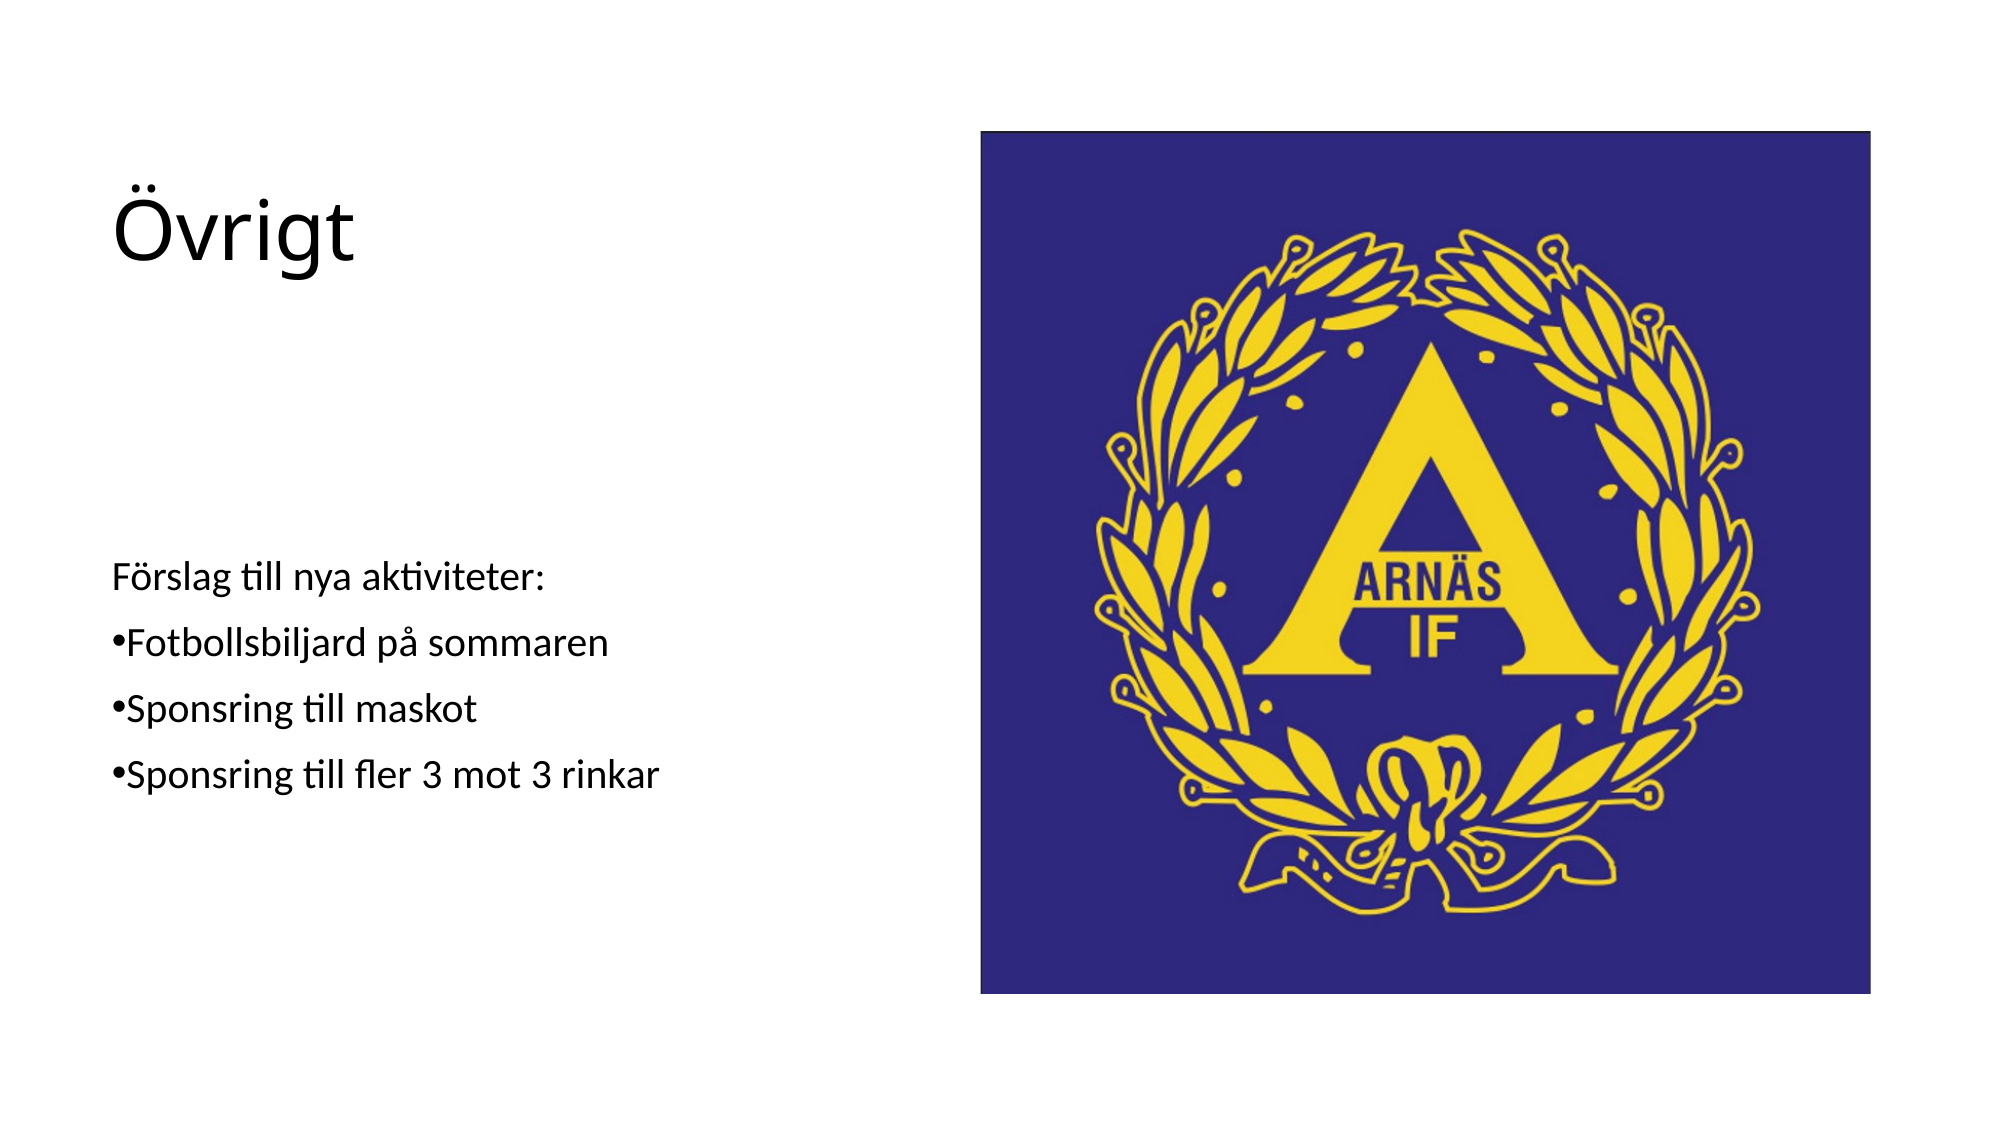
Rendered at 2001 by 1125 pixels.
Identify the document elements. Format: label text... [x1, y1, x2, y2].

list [980, 131, 1871, 994]
title Övrigt [96, 140, 845, 326]
list Förslag till nya aktiviteter: Fotbollsbiljard på sommaren Sponsring till maskot Sponsring till fler 3 mot 3 rinkar [96, 382, 845, 1036]
